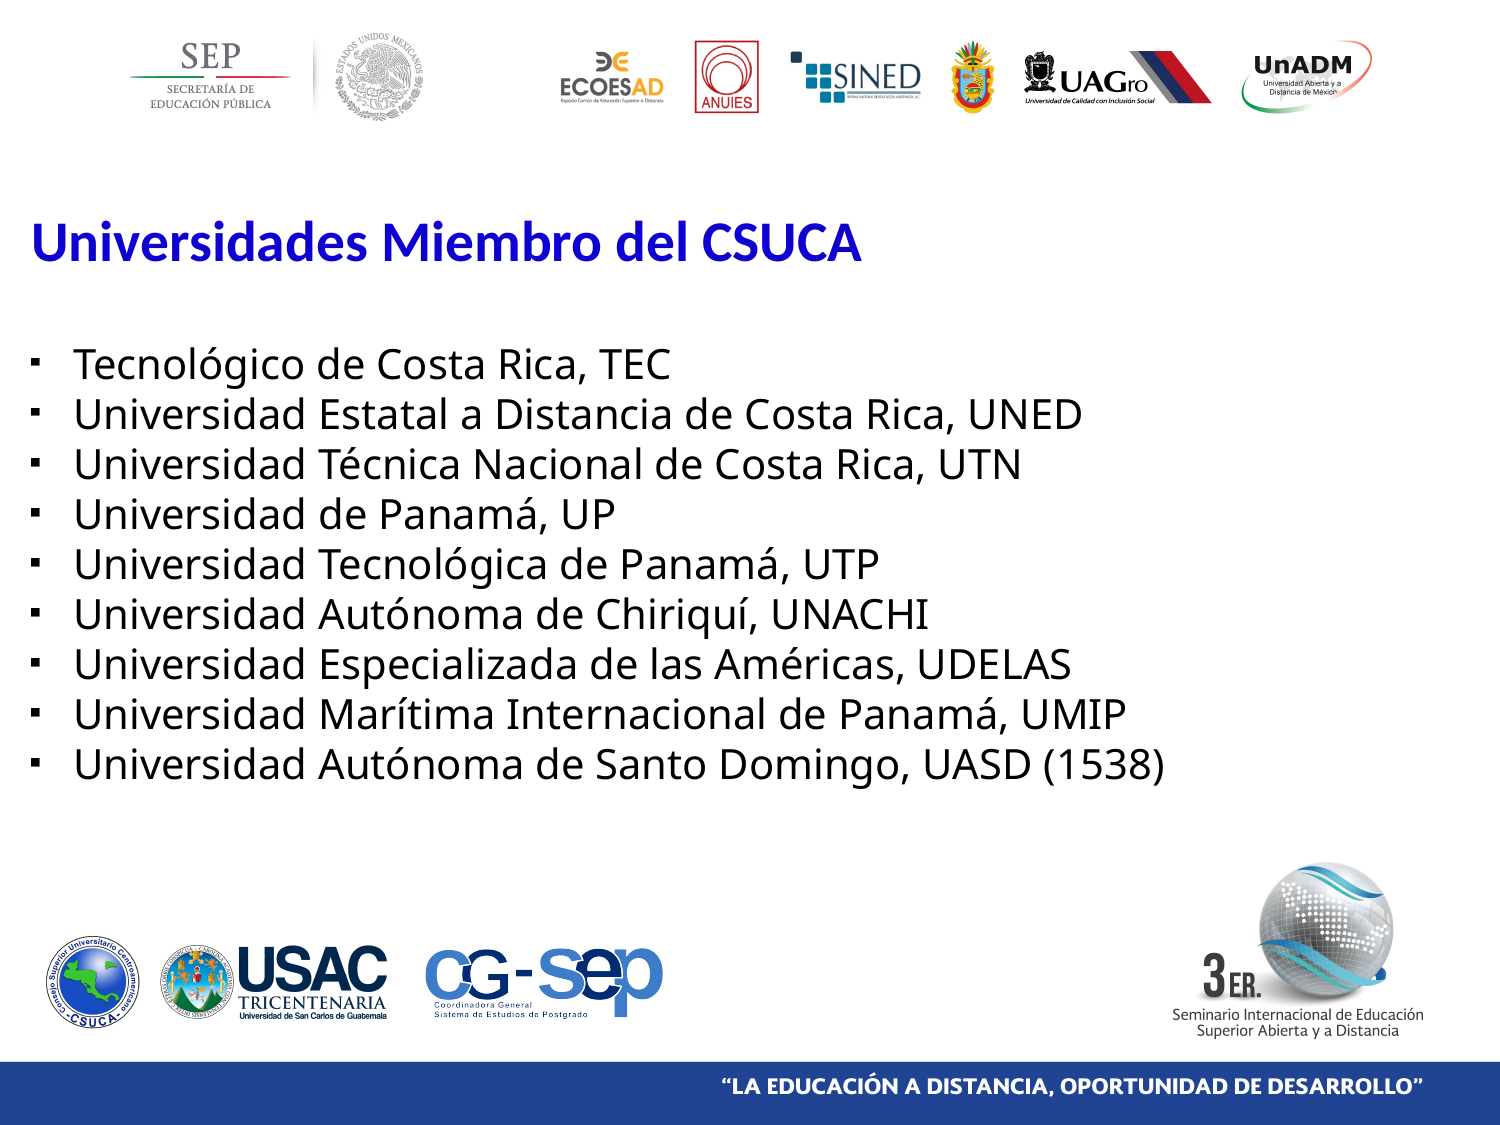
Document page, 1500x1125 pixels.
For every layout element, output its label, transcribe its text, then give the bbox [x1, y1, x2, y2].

text_box Tecnológico de Costa Rica, TEC Universidad Estatal a Distancia de Costa Rica, UNED Universidad Técnica Nacional de Costa Rica, UTN Universidad de Panamá, UP Universidad Tecnológica de Panamá, UTP Universidad Autónoma de Chiriquí, UNACHI Universidad Especializada de las Américas, UDELAS Universidad Marítima Internacional de Panamá, UMIP Universidad Autónoma de Santo Domingo, UASD (1538) [24, 329, 1476, 795]
title Universidades Miembro del CSUCA [23, 196, 1477, 281]
picture [0, 0, 1500, 1125]
